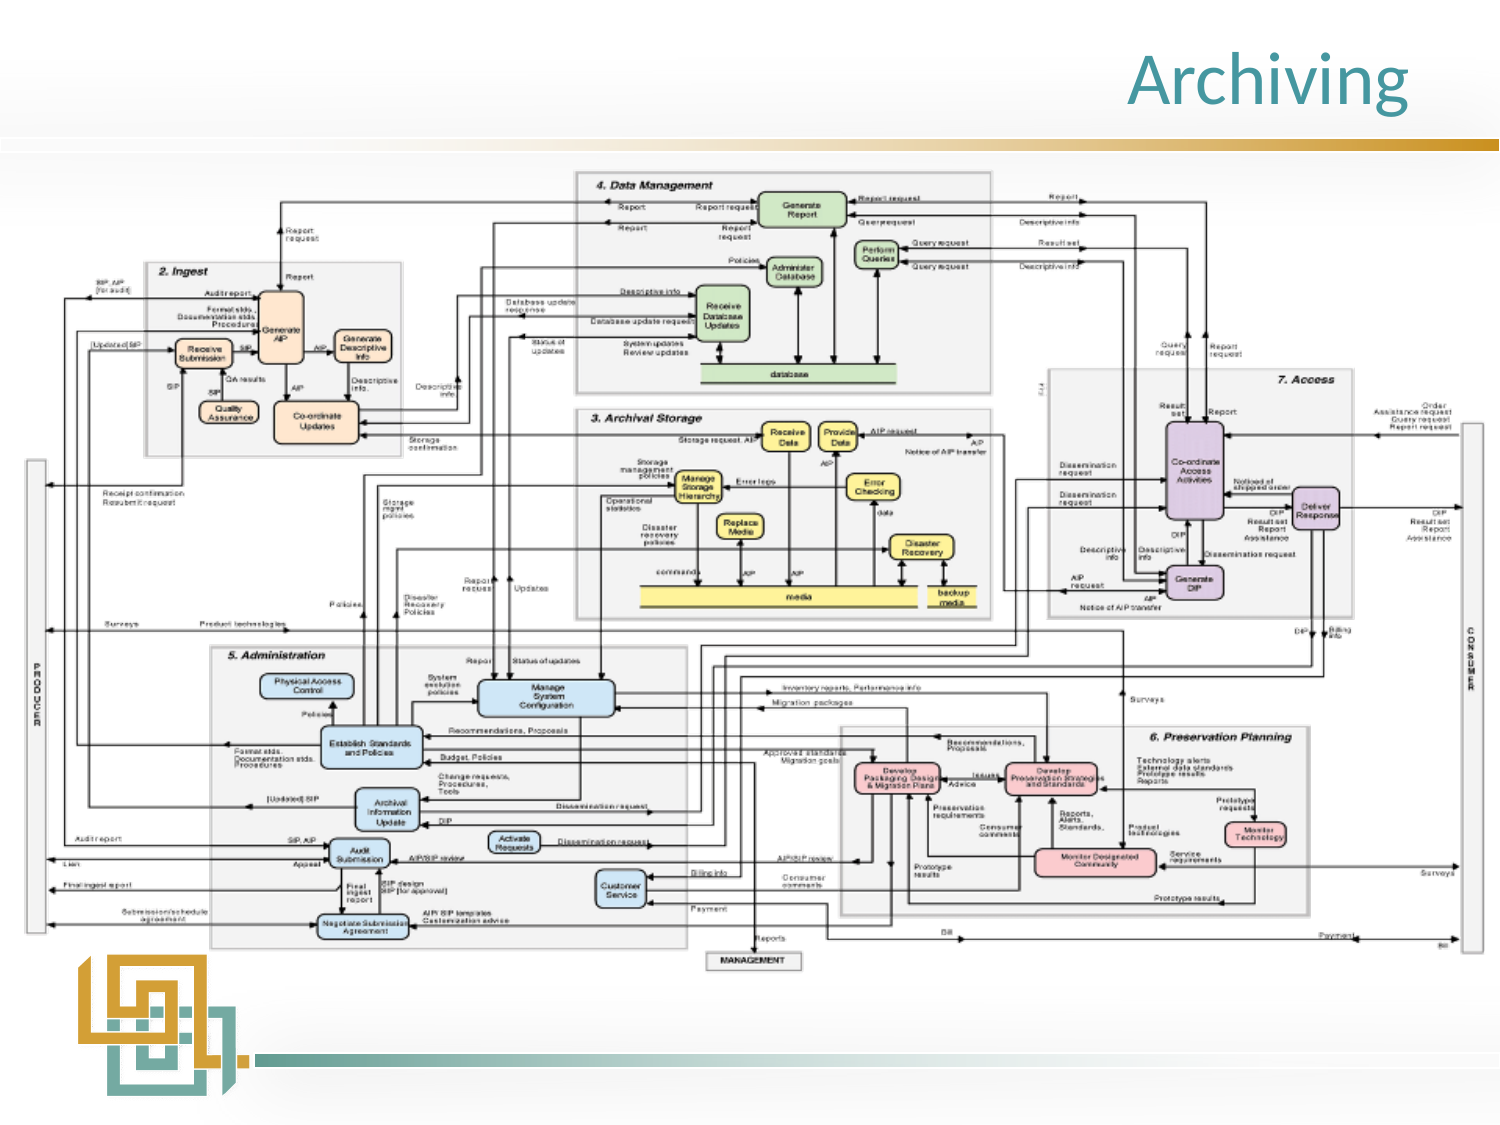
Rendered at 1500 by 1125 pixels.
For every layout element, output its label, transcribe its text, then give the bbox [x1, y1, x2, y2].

title Archiving [110, 3, 1425, 116]
picture [70, 982, 255, 1109]
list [0, 118, 1500, 982]
